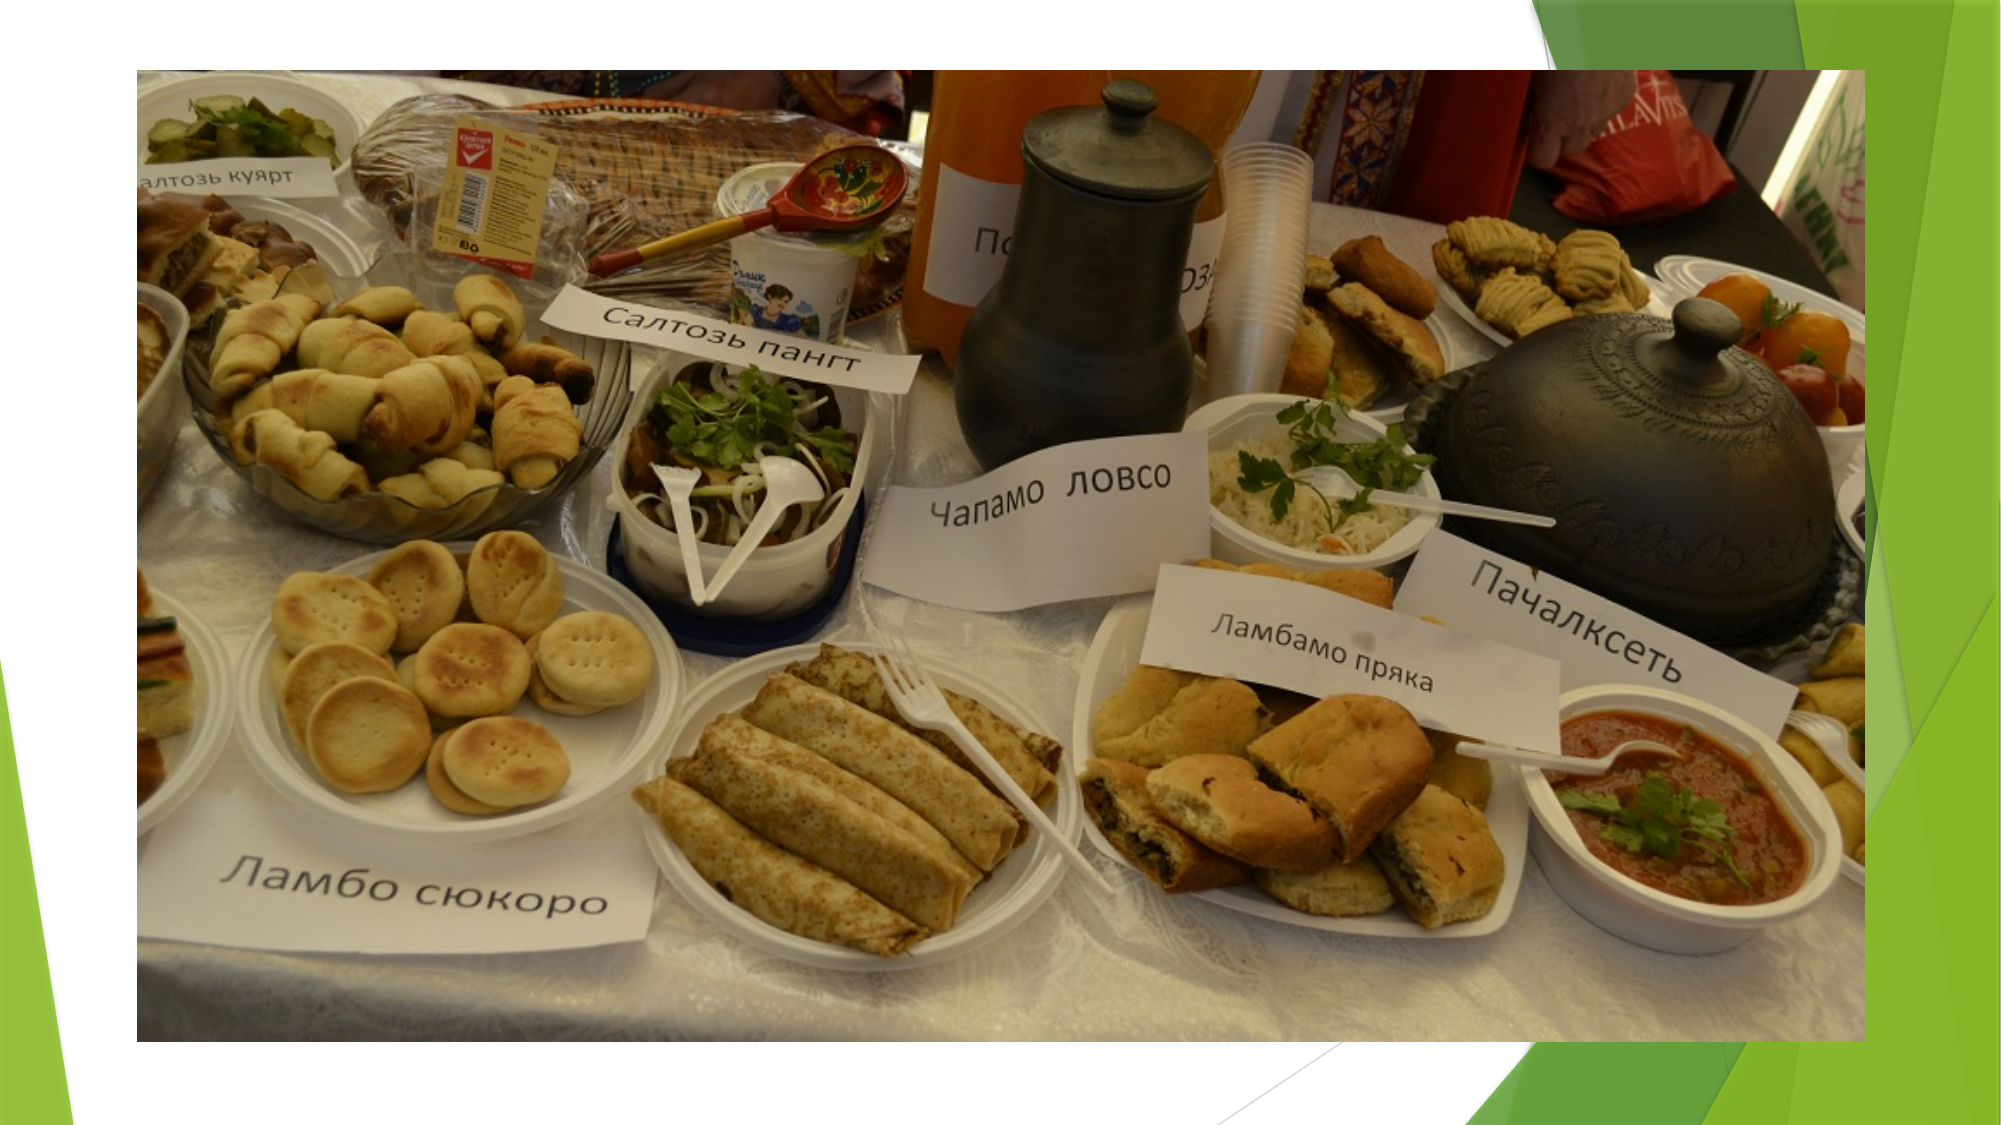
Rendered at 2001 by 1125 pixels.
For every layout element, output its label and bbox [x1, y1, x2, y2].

picture [136, 70, 1865, 1042]
